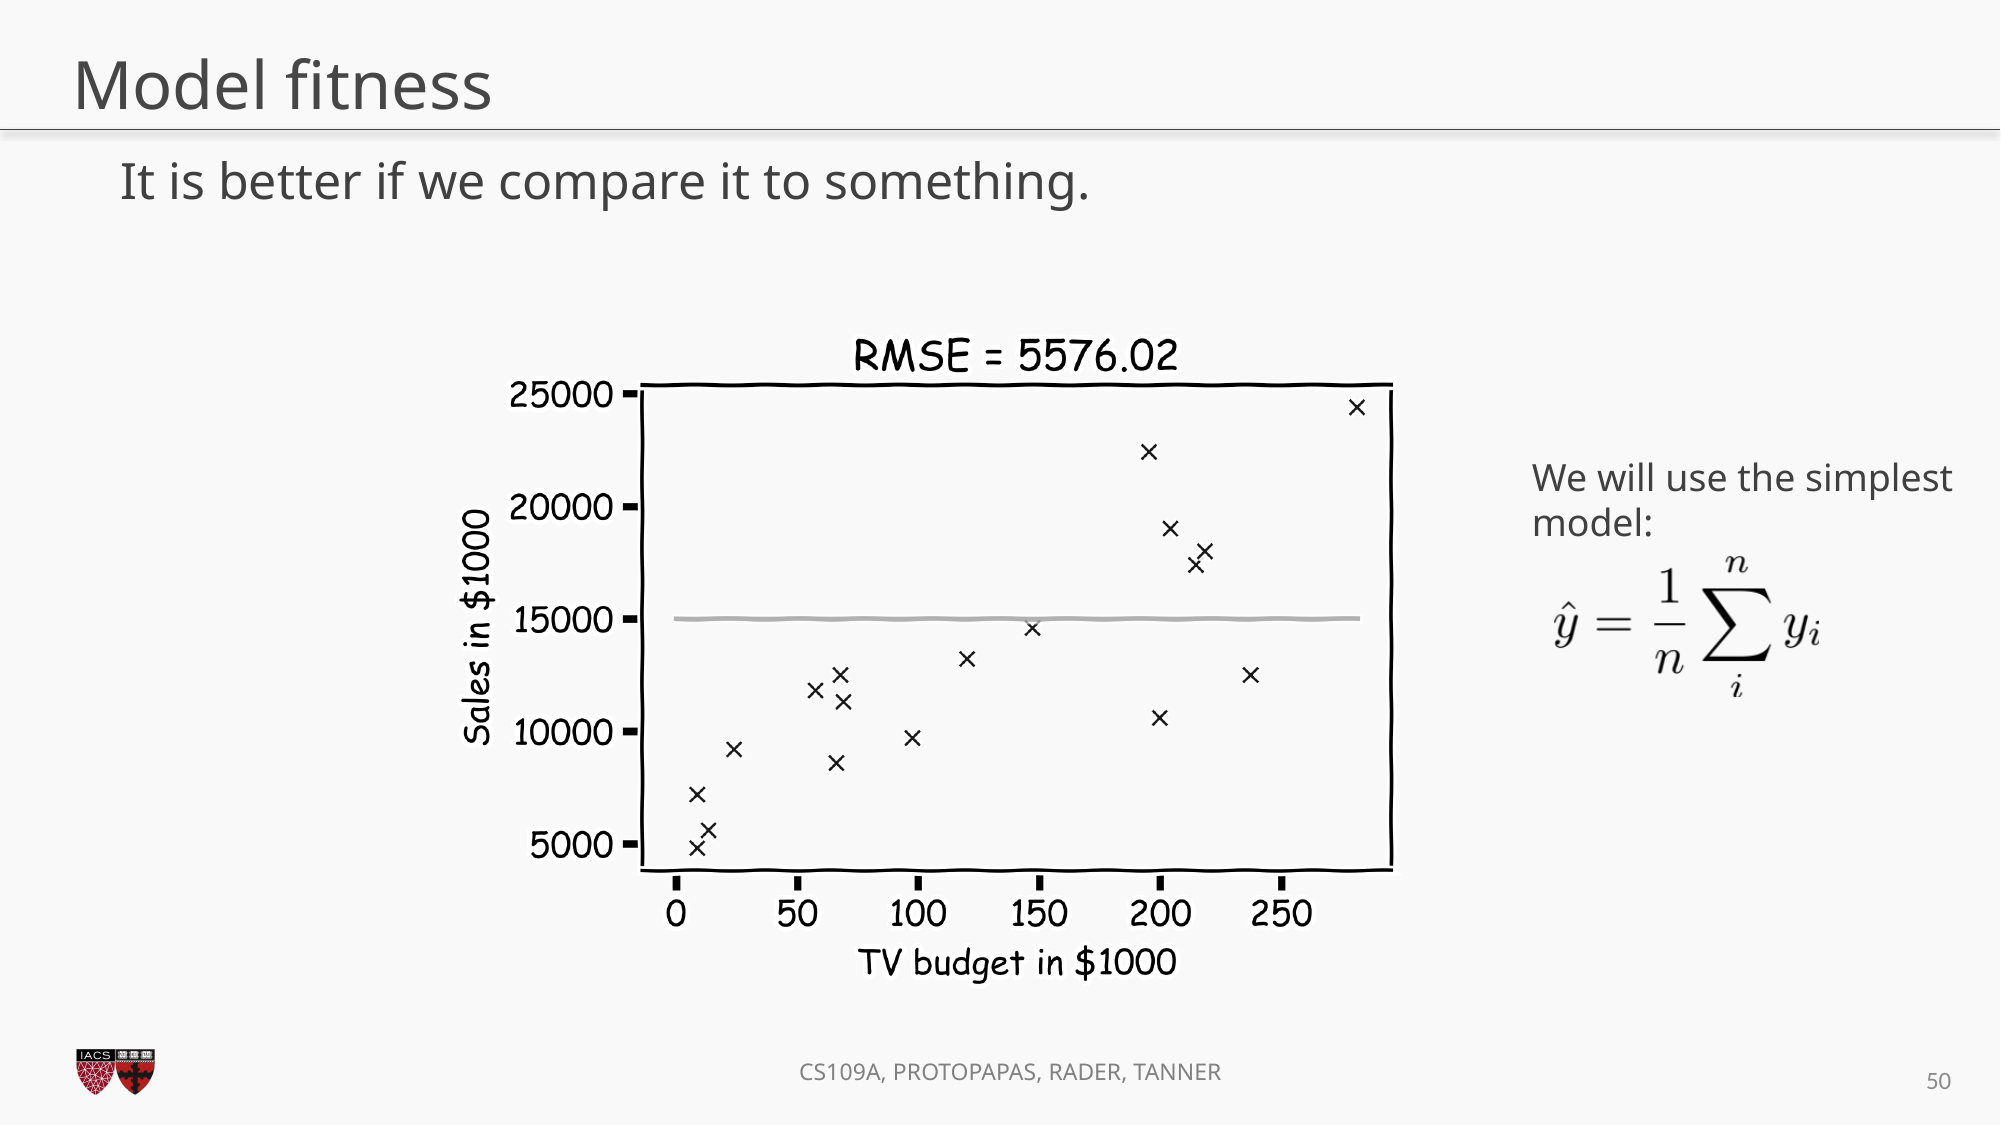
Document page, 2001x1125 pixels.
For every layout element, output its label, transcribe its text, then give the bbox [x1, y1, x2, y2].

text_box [428, 299, 2000, 1013]
title Model fitness [57, 35, 1943, 162]
text_box It is better if we compare it to something. [105, 141, 1835, 217]
picture [75, 1049, 155, 1095]
slide_number 49 [1500, 1050, 1967, 1110]
